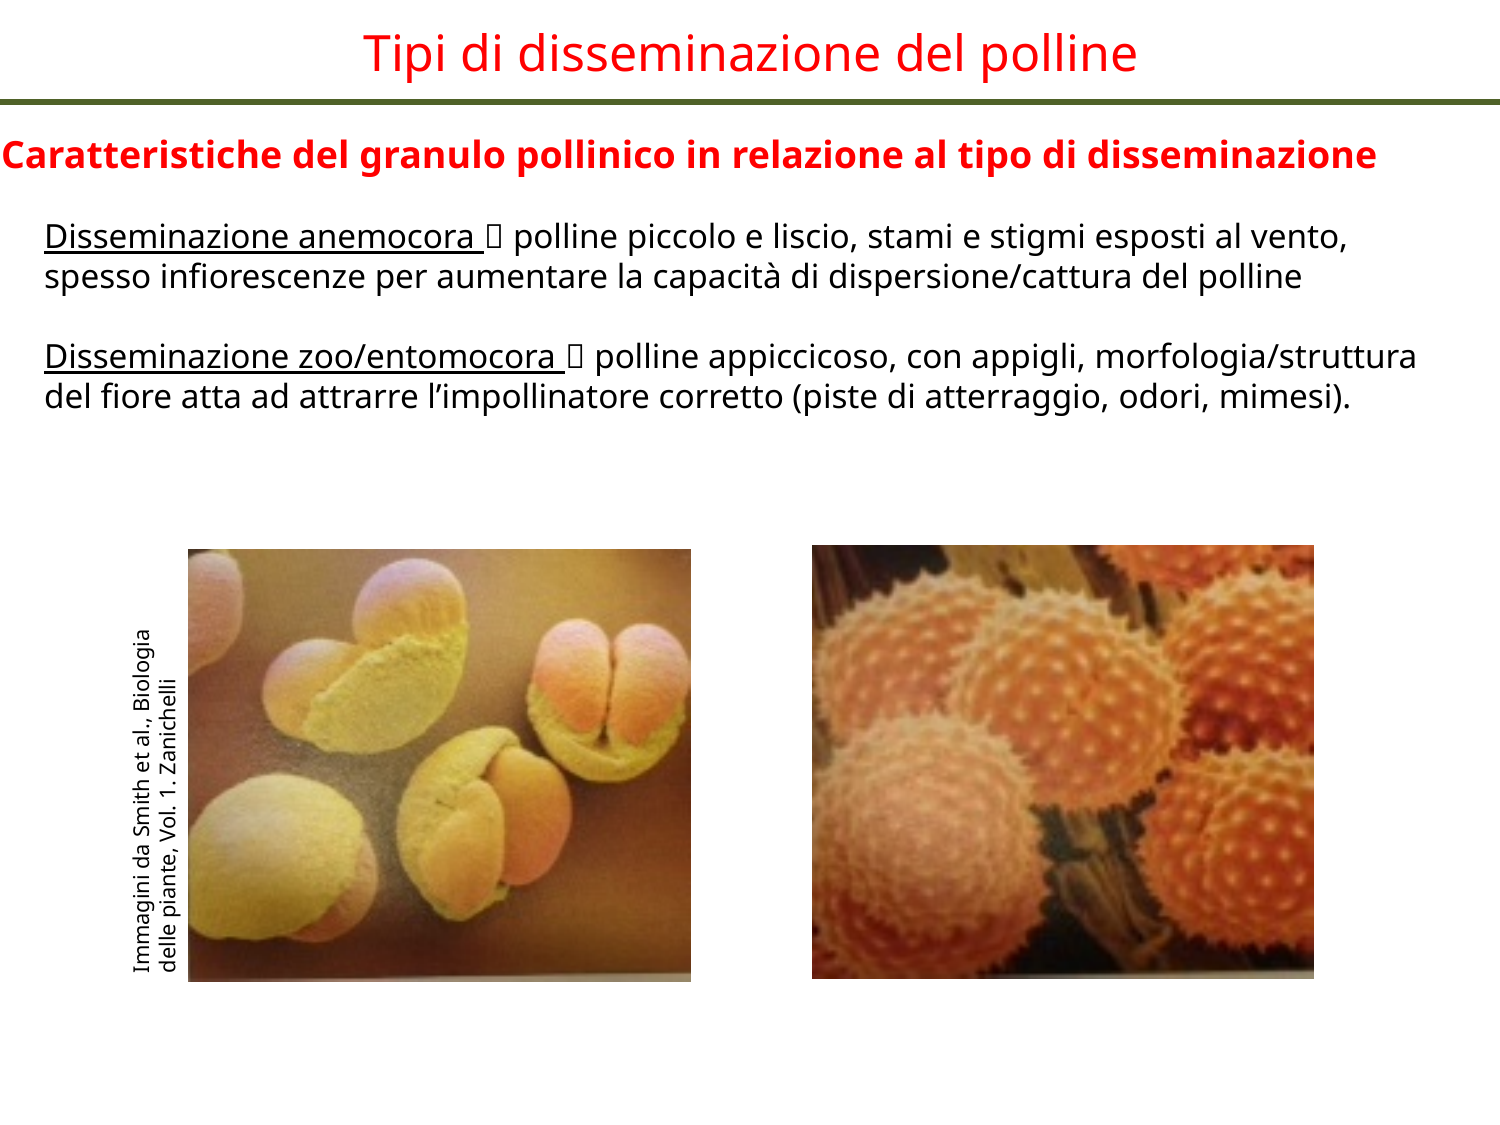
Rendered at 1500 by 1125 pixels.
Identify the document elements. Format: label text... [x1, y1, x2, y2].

text_box Tipi di disseminazione del polline [197, 14, 1306, 89]
picture [187, 549, 691, 983]
text_box Caratteristiche del granulo pollinico in relazione al tipo di disseminazione [0, 123, 1394, 184]
text_box Immagini da Smith et al., Biologia delle piante, Vol. 1. Zanichelli [119, 609, 185, 988]
picture [811, 545, 1315, 979]
text_box Disseminazione anemocora  polline piccolo e liscio, stami e stigmi esposti al vento, spesso infiorescenze per aumentare la capacità di dispersione/cattura del polline Disseminazione zoo/entomocora  polline appiccicoso, con appigli, morfologia/struttura del fiore atta ad attrarre l’impollinatore corretto (piste di atterraggio, odori, mimesi). [29, 208, 1436, 463]
